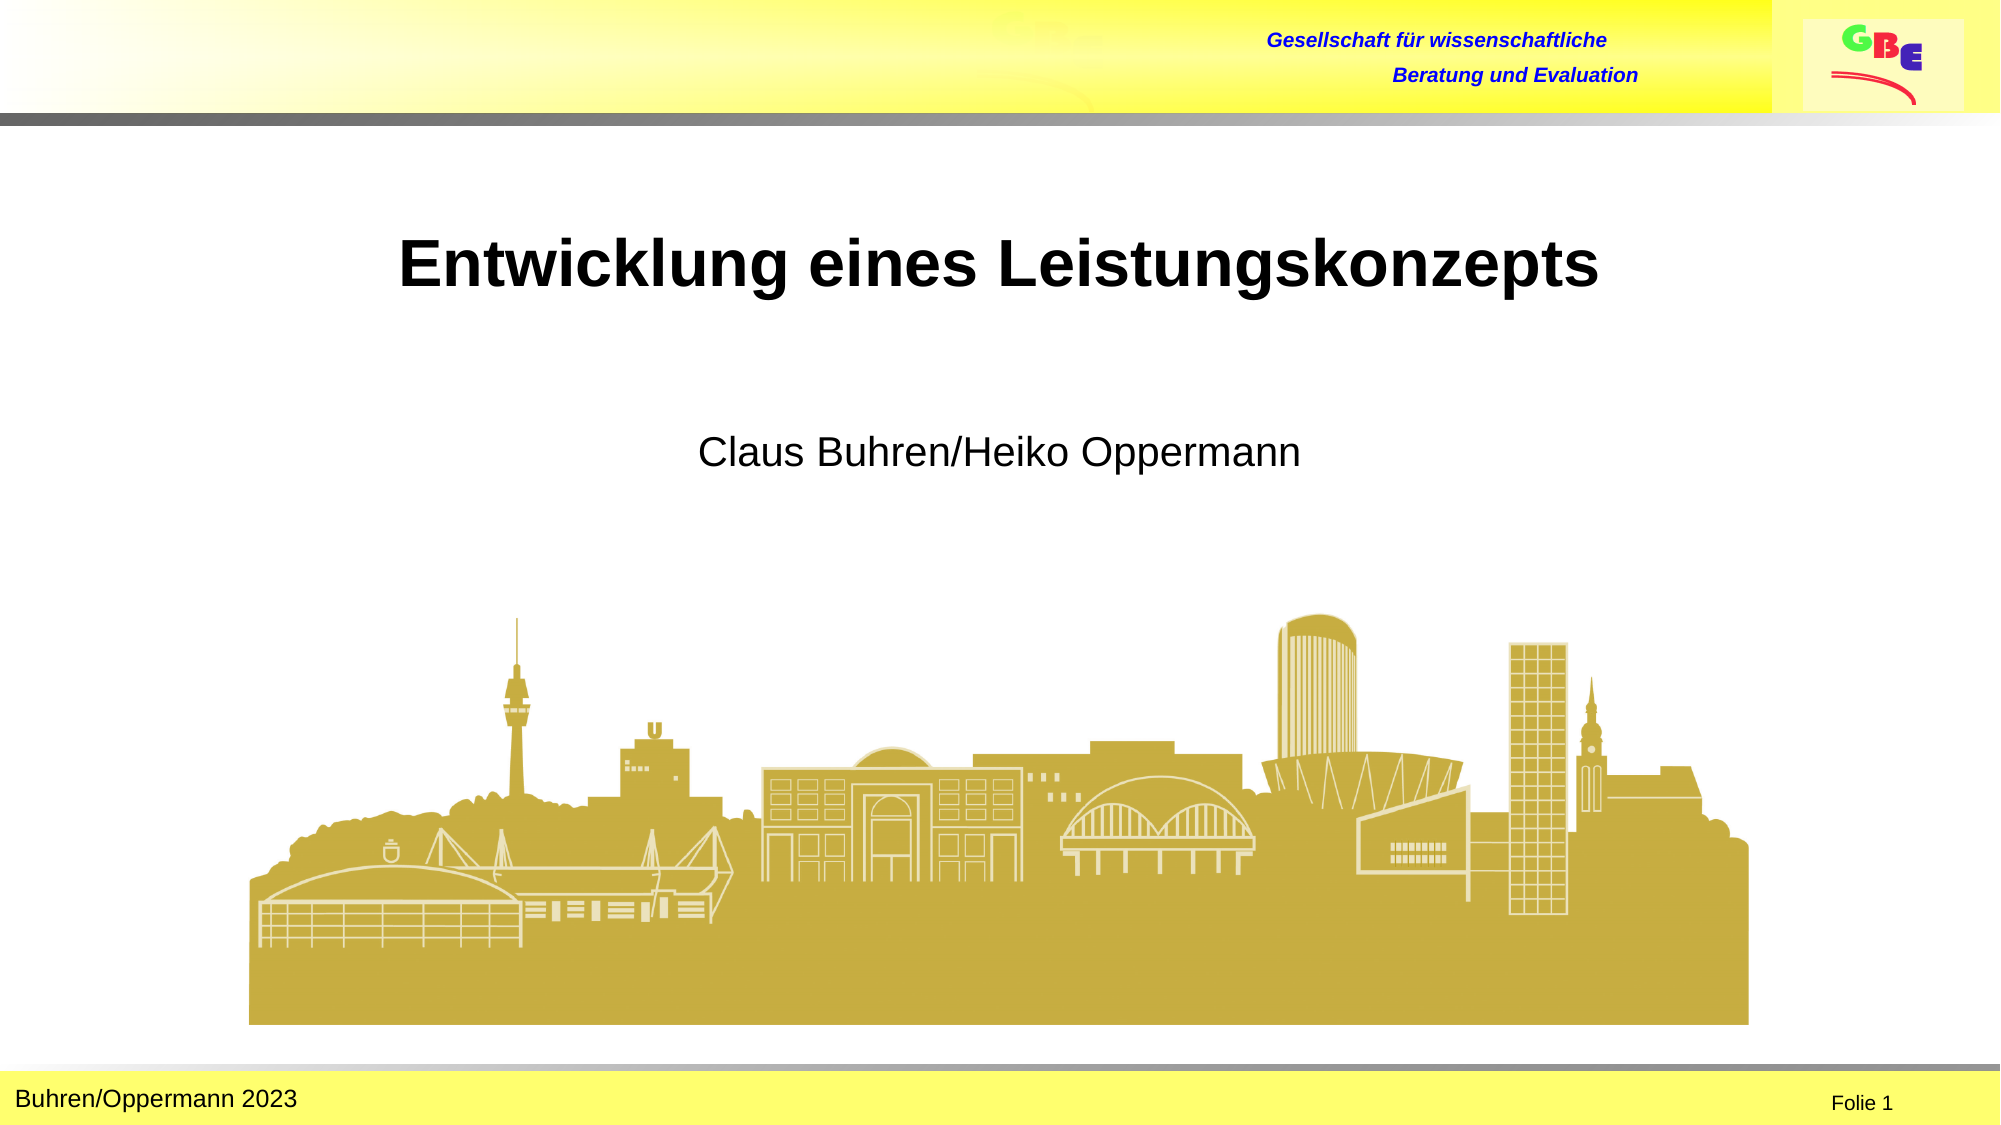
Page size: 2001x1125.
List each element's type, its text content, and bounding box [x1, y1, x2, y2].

text_box Entwicklung eines Leistungskonzepts Claus Buhren/Heiko Oppermann [249, 212, 1750, 600]
picture [1803, 19, 1964, 111]
picture [248, 612, 1749, 1026]
